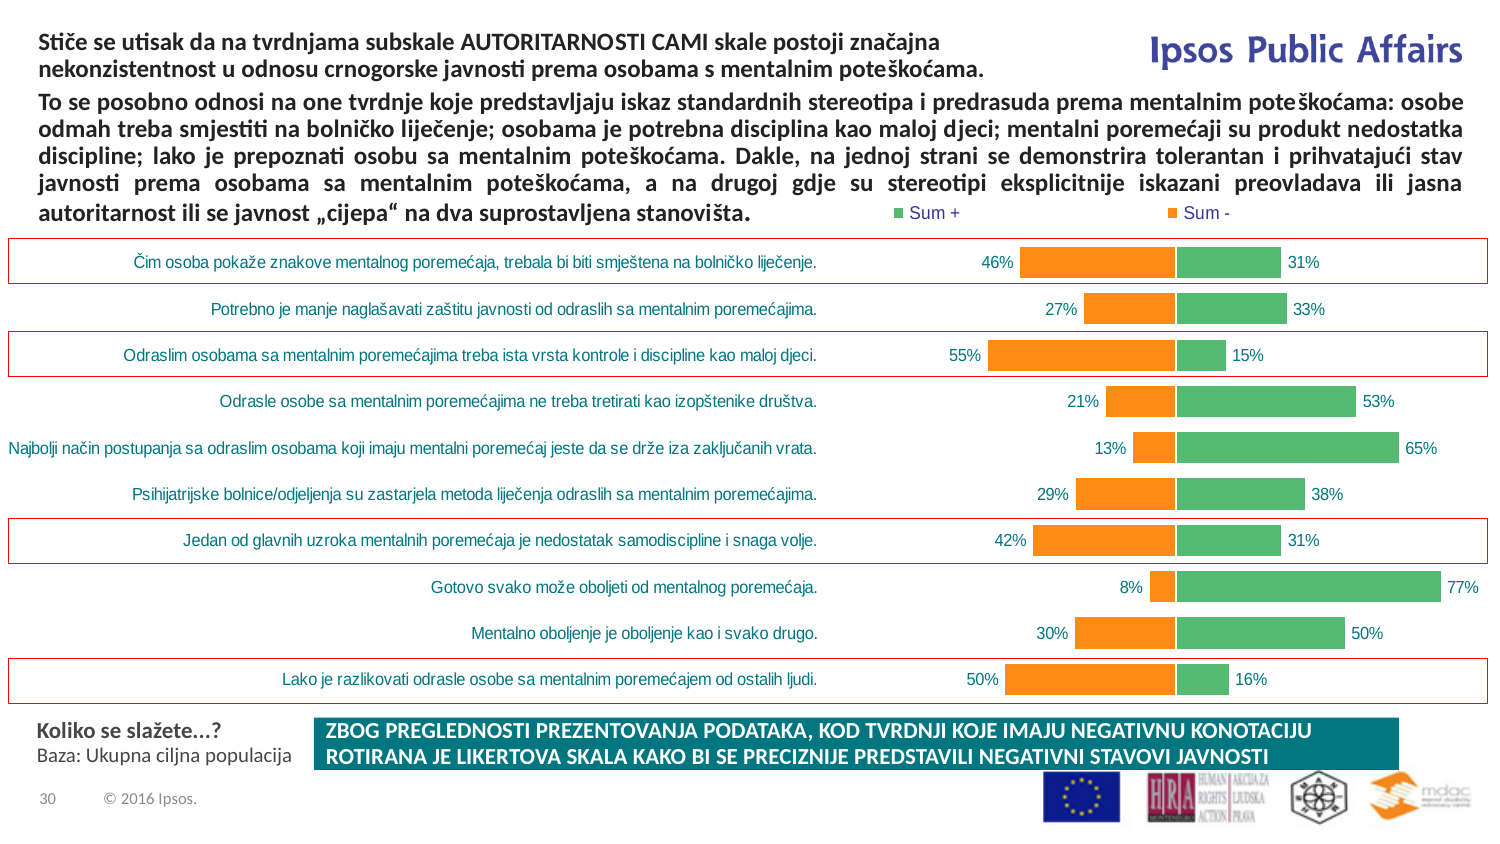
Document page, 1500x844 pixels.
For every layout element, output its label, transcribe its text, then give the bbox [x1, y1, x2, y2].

title Stiče se utisak da na tvrdnjama subskale AUTORITARNOSTI CAMI skale postoji značajna nekonzistentnost u odnosu crnogorske javnosti prema osobama s mentalnim poteškoćama. [38, 28, 1115, 84]
list ZBOG PREGLEDNOSTI PREZENTOVANJA PODATAKA, KOD TVRDNJI KOJE IMAJU NEGATIVNU KONOTACIJU ROTIRANA JE LIKERTOVA SKALA KAKO BI SE PRECIZNIJE PREDSTAVILI NEGATIVNI STAVOVI JAVNOSTI [313, 717, 1399, 770]
picture [1031, 752, 1487, 843]
list Koliko se slažete...? Baza: Ukupna ciljna populacija [36, 717, 313, 770]
picture [1151, 34, 1462, 70]
chart [8, 187, 1500, 707]
text_box To se posobno odnosi na one tvrdnje koje predstavljaju iskaz standardnih stereotipa i predrasuda prema mentalnim poteškoćama: osobe odmah treba smjestiti na bolničko liječenje; osobama je potrebna disciplina kao maloj djeci; mentalni poremećaji su produkt nedostatka discipline; lako je prepoznati osobu sa mentalnim poteškoćama. Dakle, na jednoj strani se demonstrira tolerantan i prihvatajući stav javnosti prema osobama sa mentalnim poteškoćama, a na drugoj gdje su stereotipi eksplicitnije iskazani preovladava ili jasna autoritarnost ili se javnost „cijepa“ na dva suprostavljena stanovišta. [38, 89, 1464, 186]
